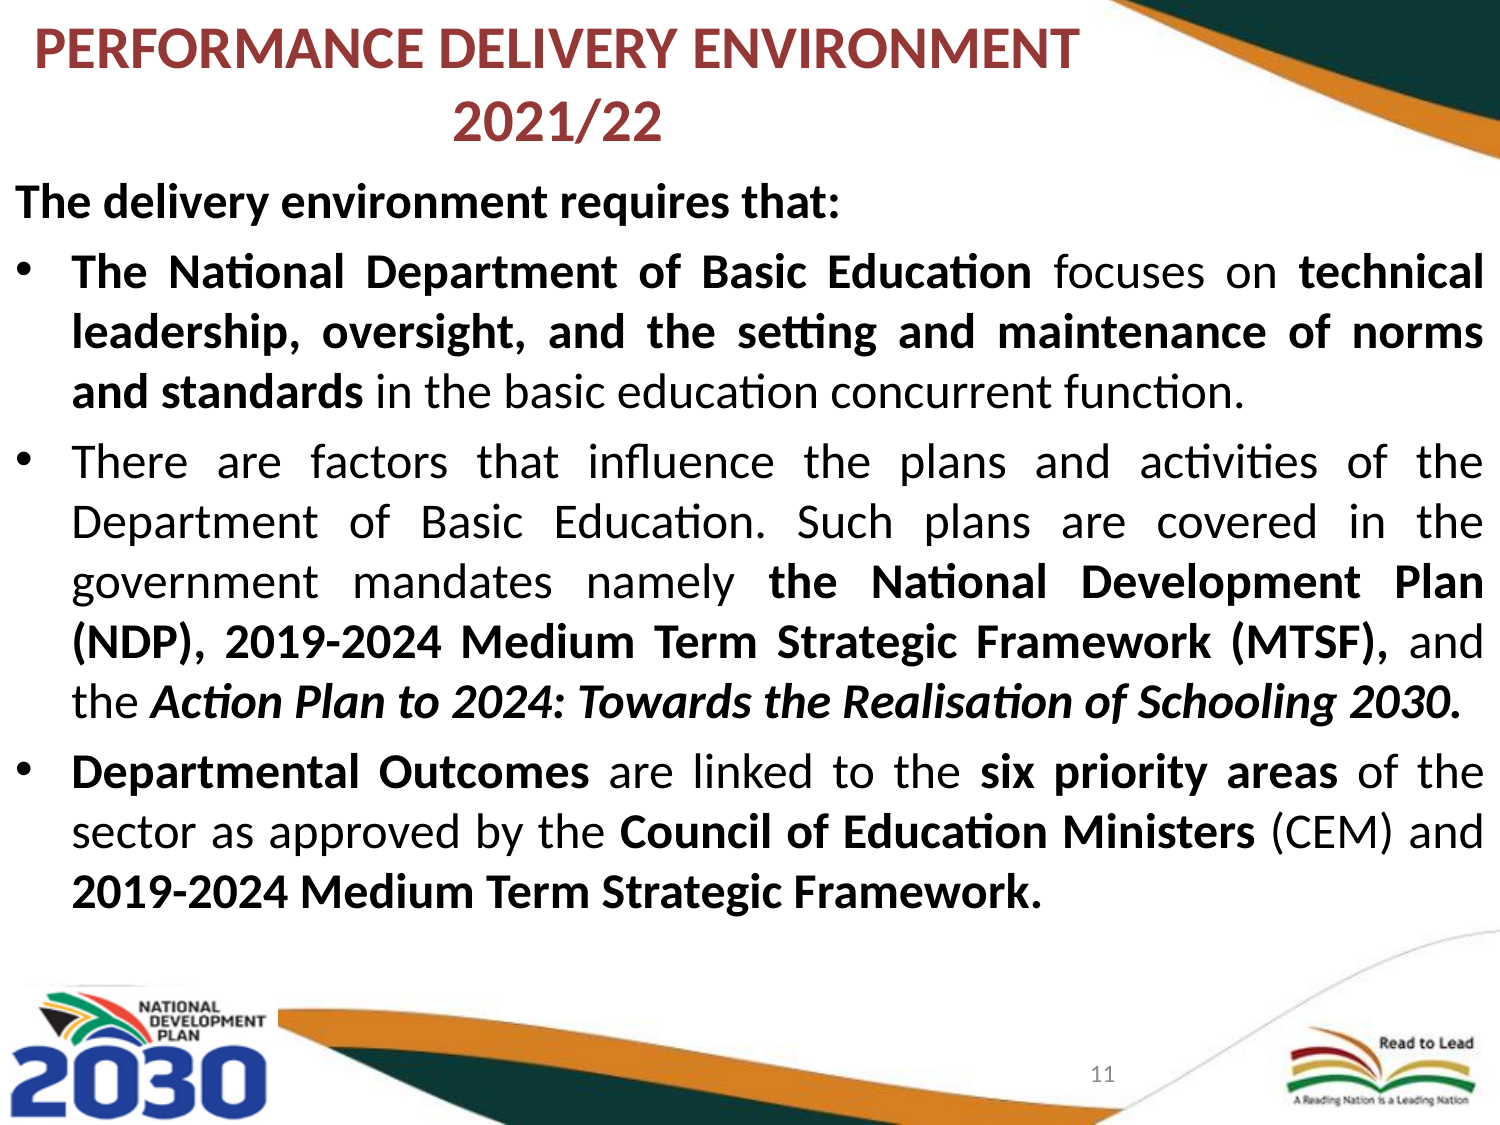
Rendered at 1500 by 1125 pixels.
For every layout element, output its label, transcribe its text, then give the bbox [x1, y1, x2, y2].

picture [0, 965, 1500, 1125]
picture [1117, 0, 1500, 160]
title PERFORMANCE DELIVERY ENVIRONMENT 2021/22 [0, 0, 1117, 160]
slide_number 11 [1074, 1042, 1425, 1103]
list The delivery environment requires that: The National Department of Basic Education focuses on technical leadership, oversight, and the setting and maintenance of norms and standards in the basic education concurrent function. There are factors that influence the plans and activities of the Department of Basic Education. Such plans are covered in the government mandates namely the National Development Plan (NDP), 2019-2024 Medium Term Strategic Framework (MTSF), and the Action Plan to 2024: Towards the Realisation of Schooling 2030. Departmental Outcomes are linked to the six priority areas of the sector as approved by the Council of Education Ministers (CEM) and 2019-2024 Medium Term Strategic Framework. [0, 160, 1500, 965]
